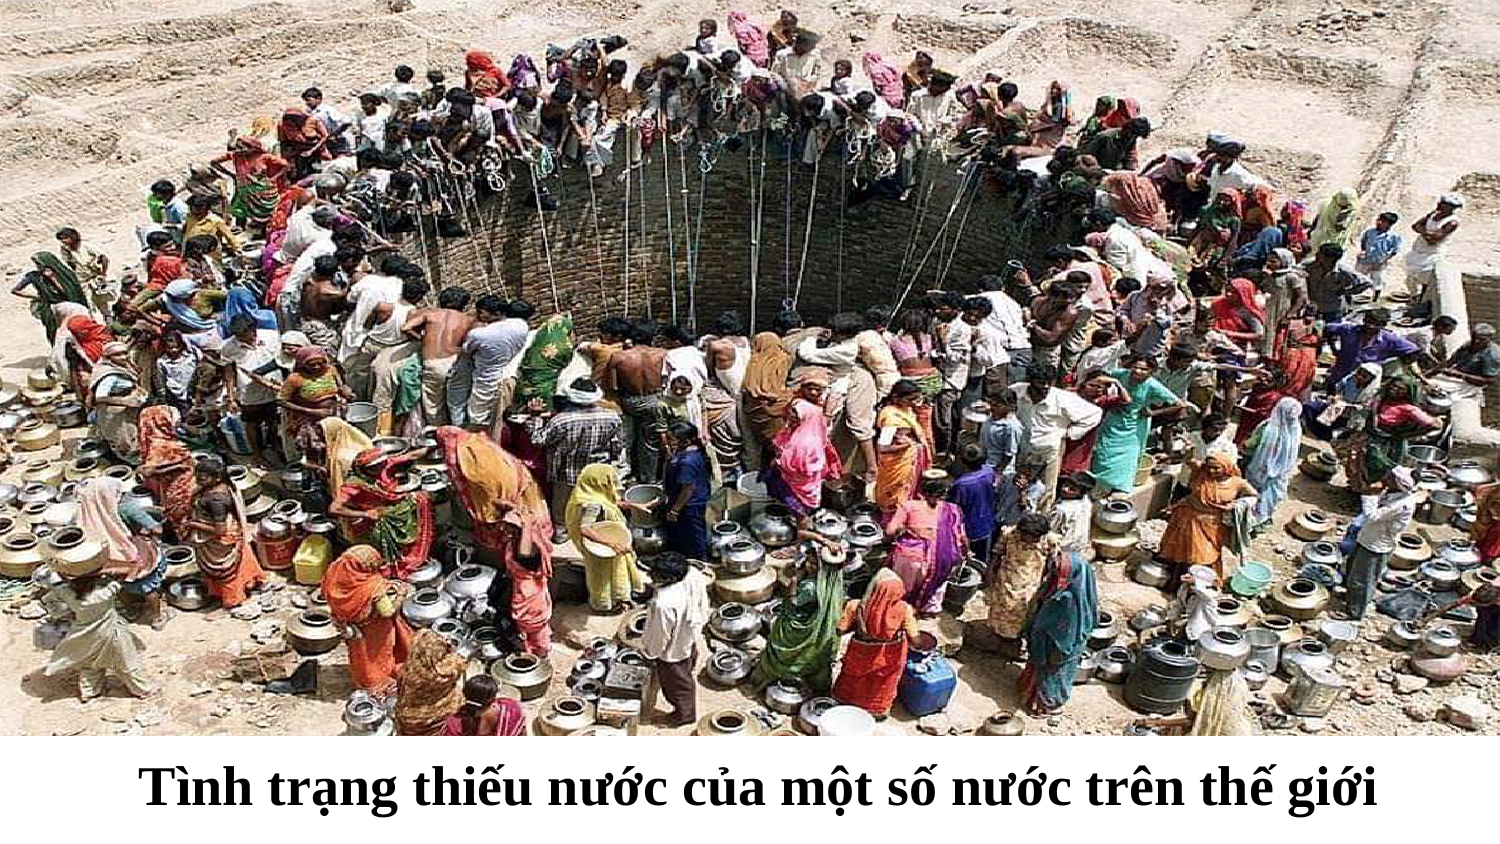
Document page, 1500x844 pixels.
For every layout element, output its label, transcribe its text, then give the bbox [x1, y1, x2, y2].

text_box Tình trạng thiếu nước của một số nước trên thế giới [127, 736, 1455, 823]
picture [0, 0, 1500, 736]
